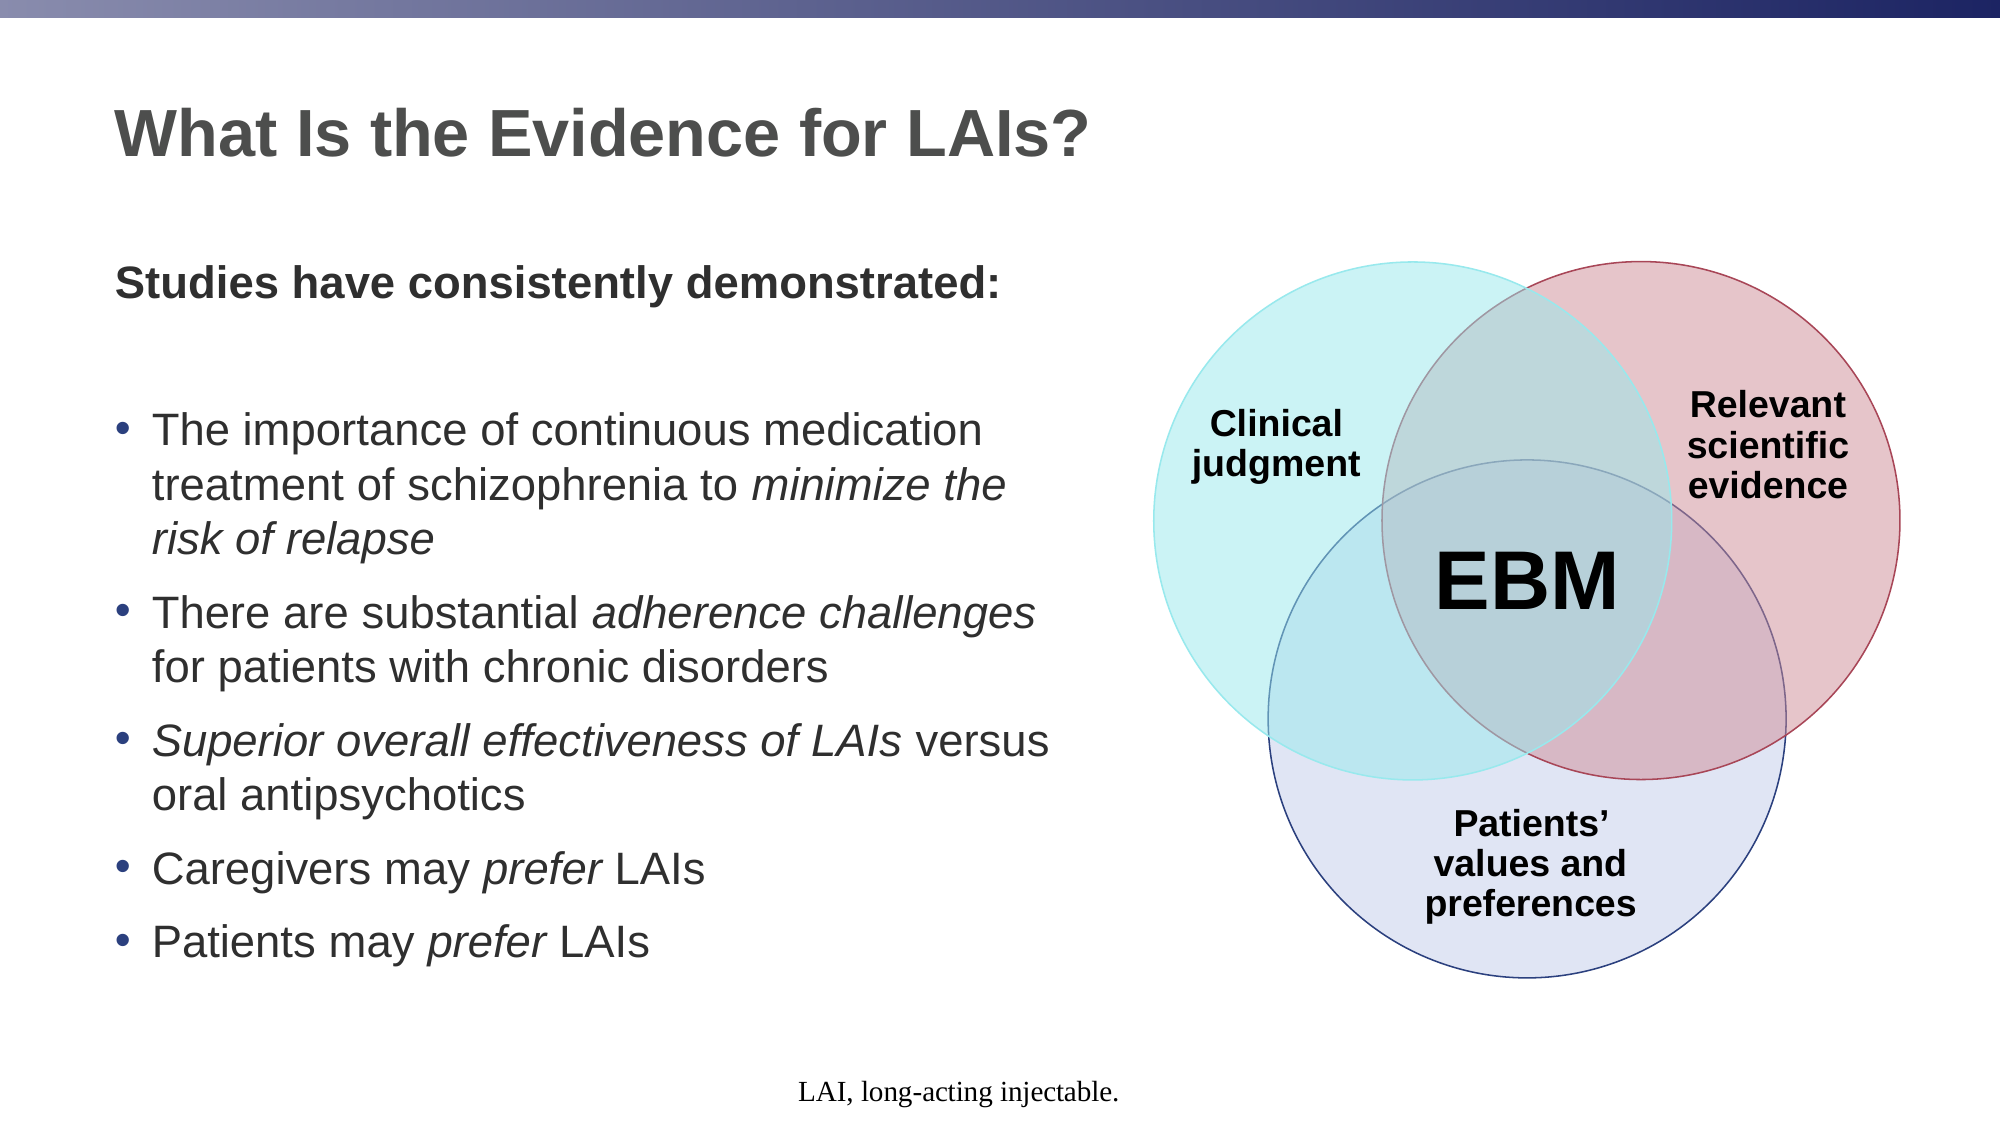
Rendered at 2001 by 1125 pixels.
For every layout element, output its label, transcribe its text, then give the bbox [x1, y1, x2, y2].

footer LAI, long-acting injectable. [99, 1042, 1825, 1116]
list Studies have consistently demonstrated: The importance of continuous medication treatment of schizophrenia to minimize the risk of relapse There are substantial adherence challenges for patients with chronic disorders Superior overall effectiveness of LAIs versus oral antipsychotics Caregivers may prefer LAIs Patients may prefer LAIs [99, 245, 1067, 1014]
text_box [1153, 261, 1900, 978]
title What Is the Evidence for LAIs? [99, 32, 1863, 228]
